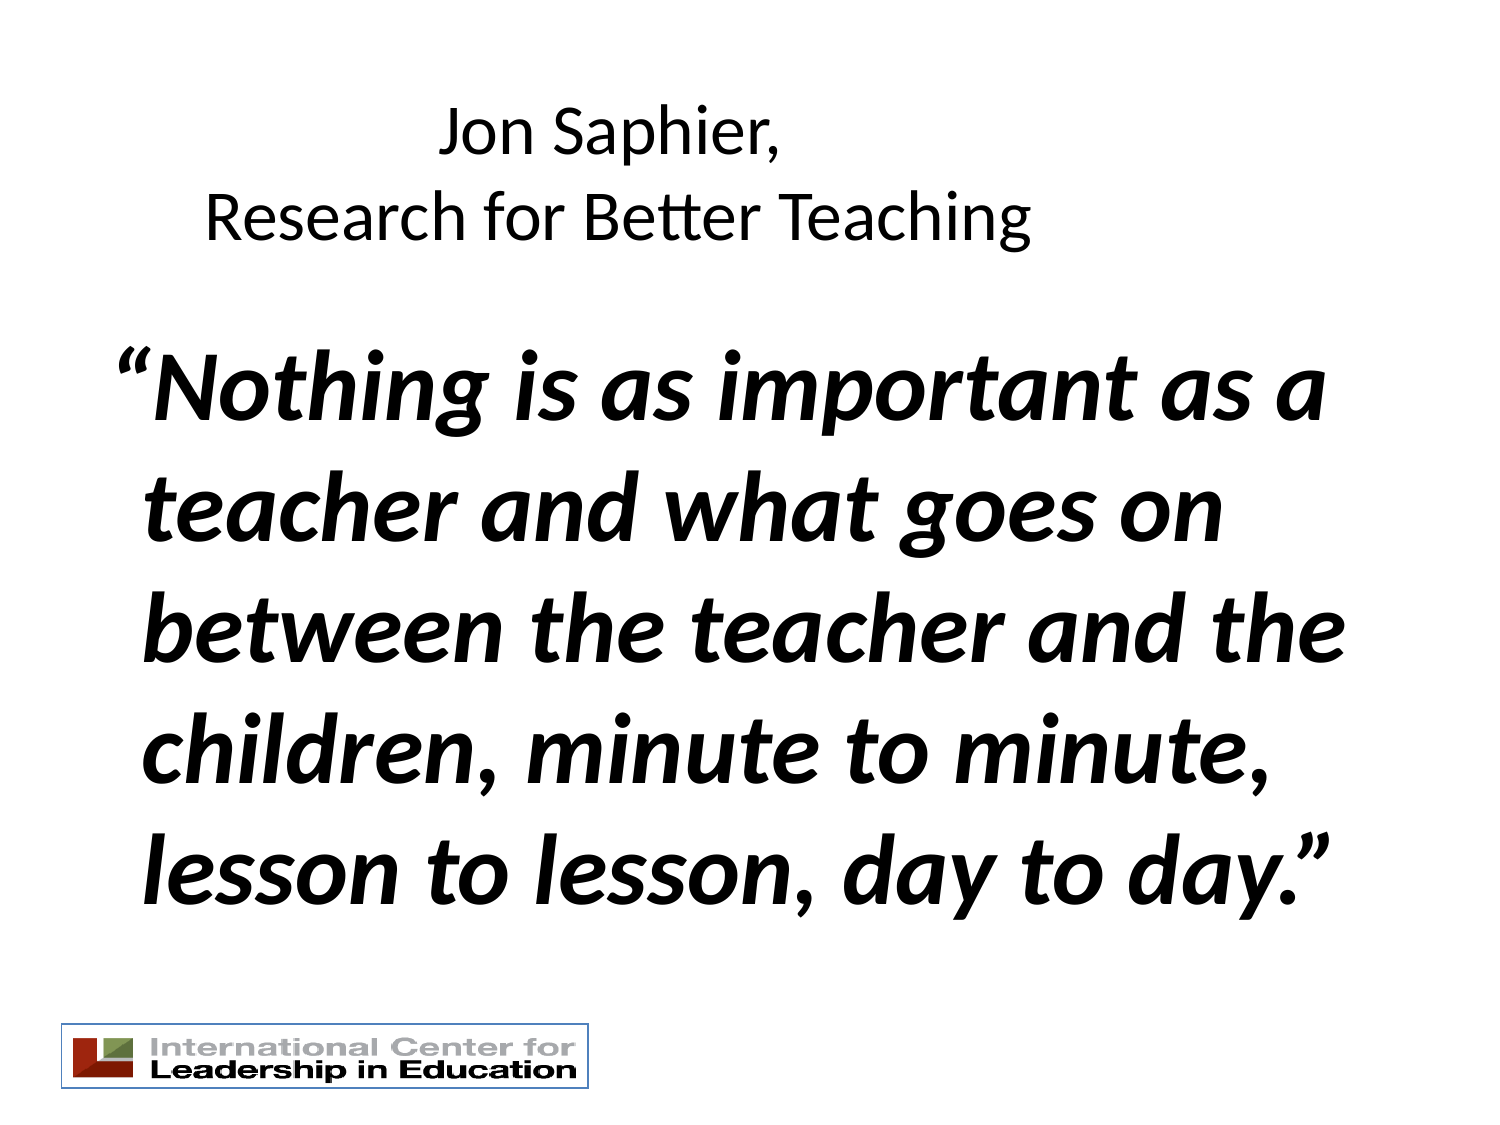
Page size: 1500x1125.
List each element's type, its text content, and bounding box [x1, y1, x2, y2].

list “Nothing is as important as a teacher and what goes on between the teacher and the children, minute to minute, lesson to lesson, day to day.” [75, 312, 1400, 1025]
title Jon Saphier, Research for Better Teaching [62, 75, 1175, 263]
picture [62, 1024, 588, 1088]
